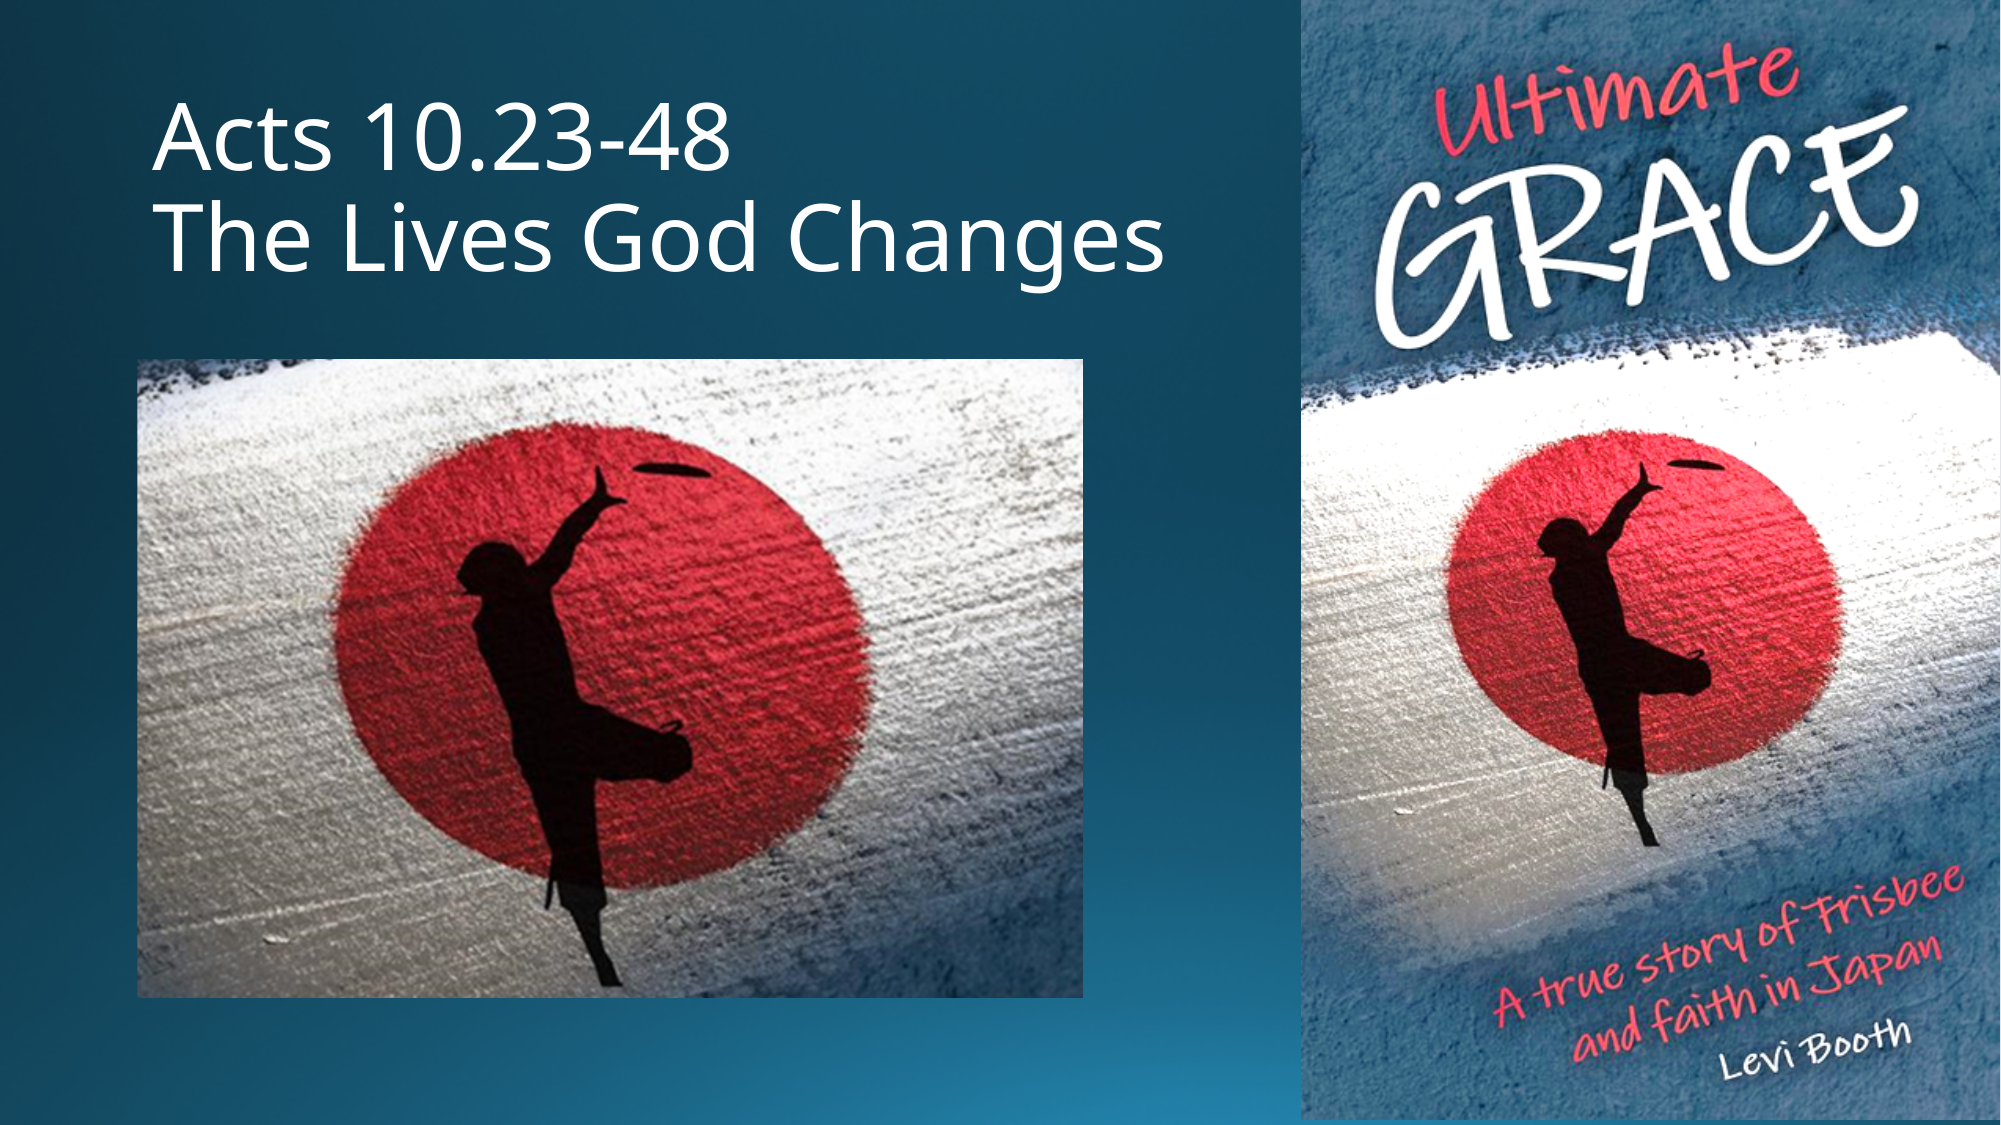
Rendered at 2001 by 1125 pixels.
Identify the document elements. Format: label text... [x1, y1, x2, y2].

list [137, 359, 1083, 998]
picture [0, 0, 2001, 1125]
title Acts 10.23-48 The Lives God Changes [137, 82, 1301, 300]
